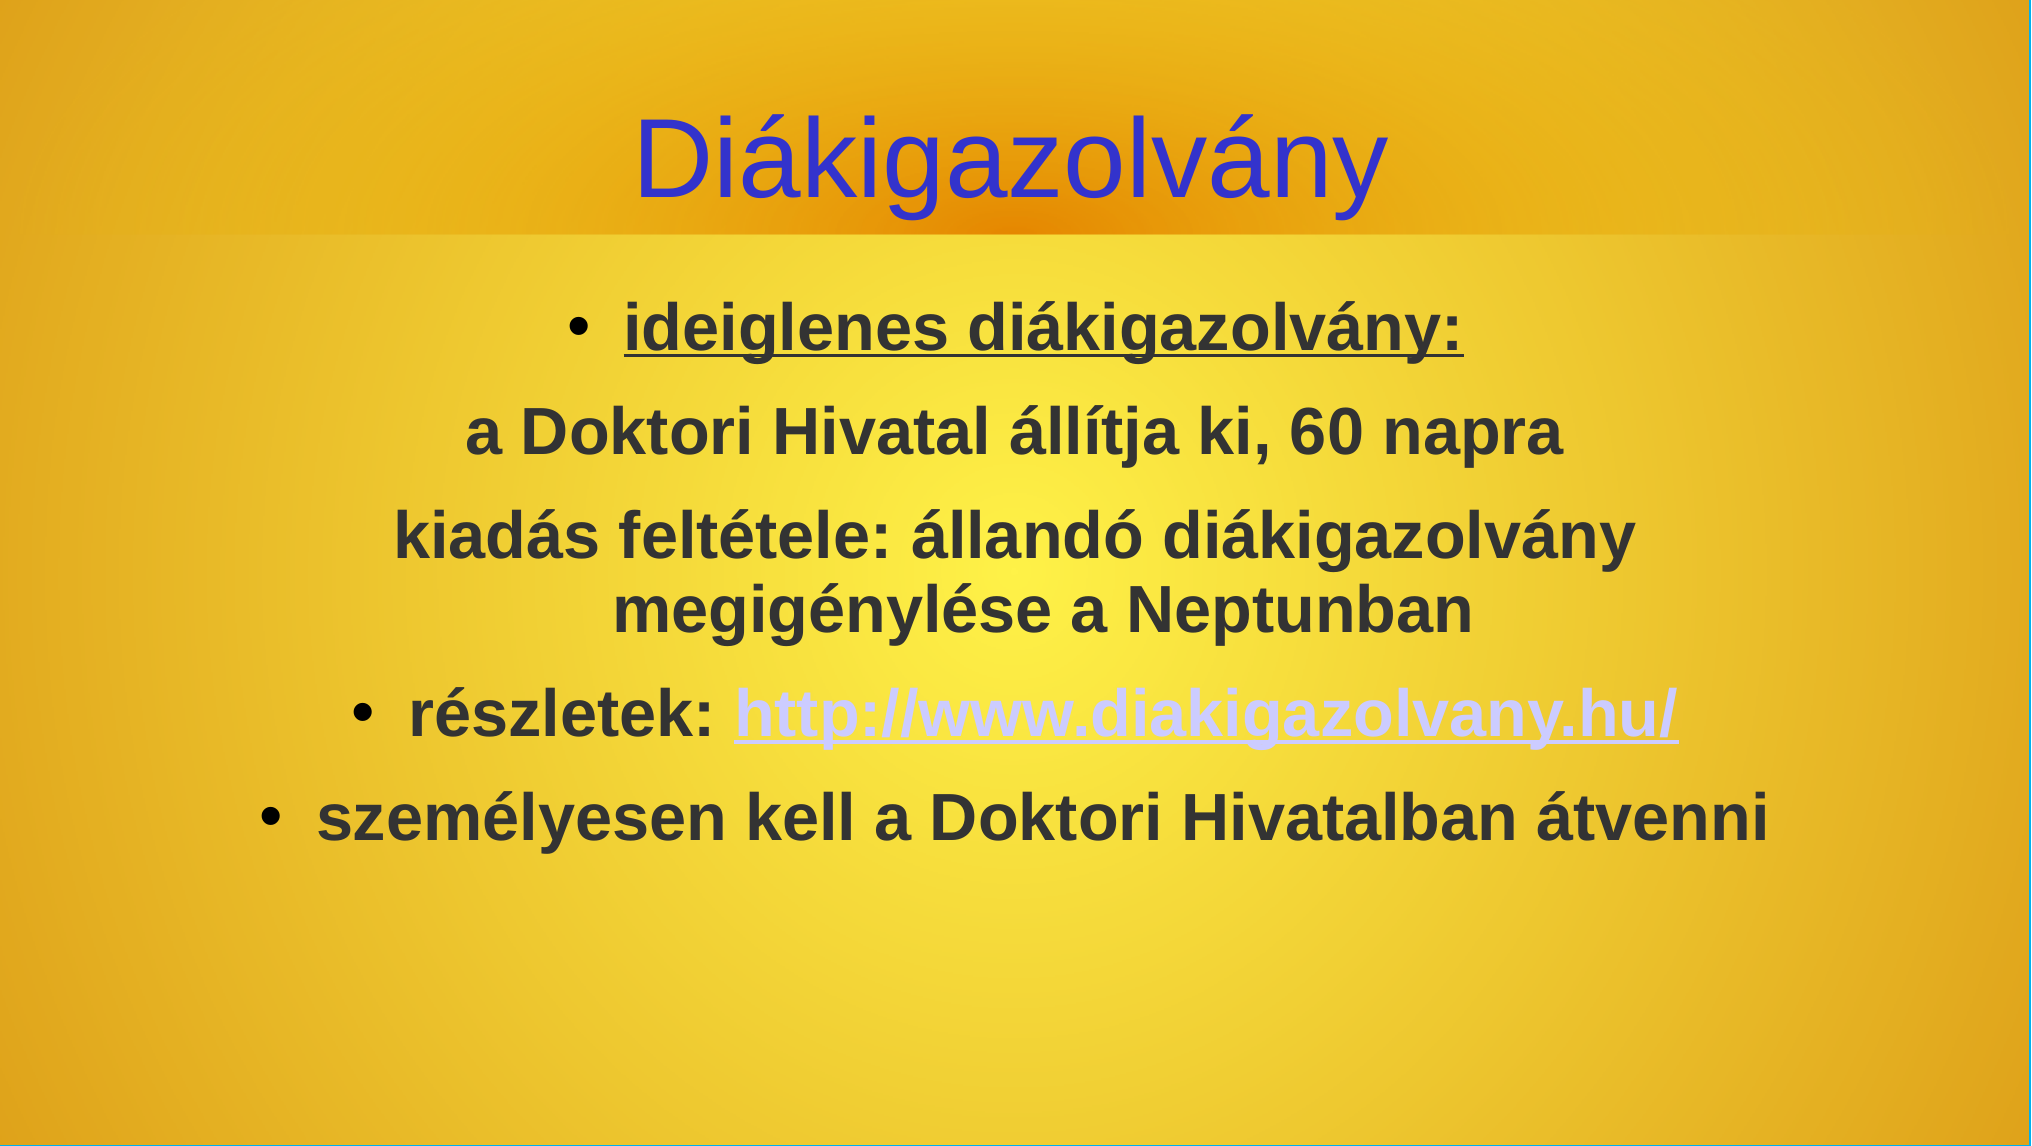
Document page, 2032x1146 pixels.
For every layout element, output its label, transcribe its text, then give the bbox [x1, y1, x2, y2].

list ideiglenes diákigazolvány: a Doktori Hivatal állítja ki, 60 napra kiadás feltétele: állandó diákigazolvány megigénylése a Neptunban részletek: http://www.diakigazolvany.hu/ személyesen kell a Doktori Hivatalban átvenni [165, 283, 1867, 949]
title Diákigazolvány [96, 64, 1926, 256]
